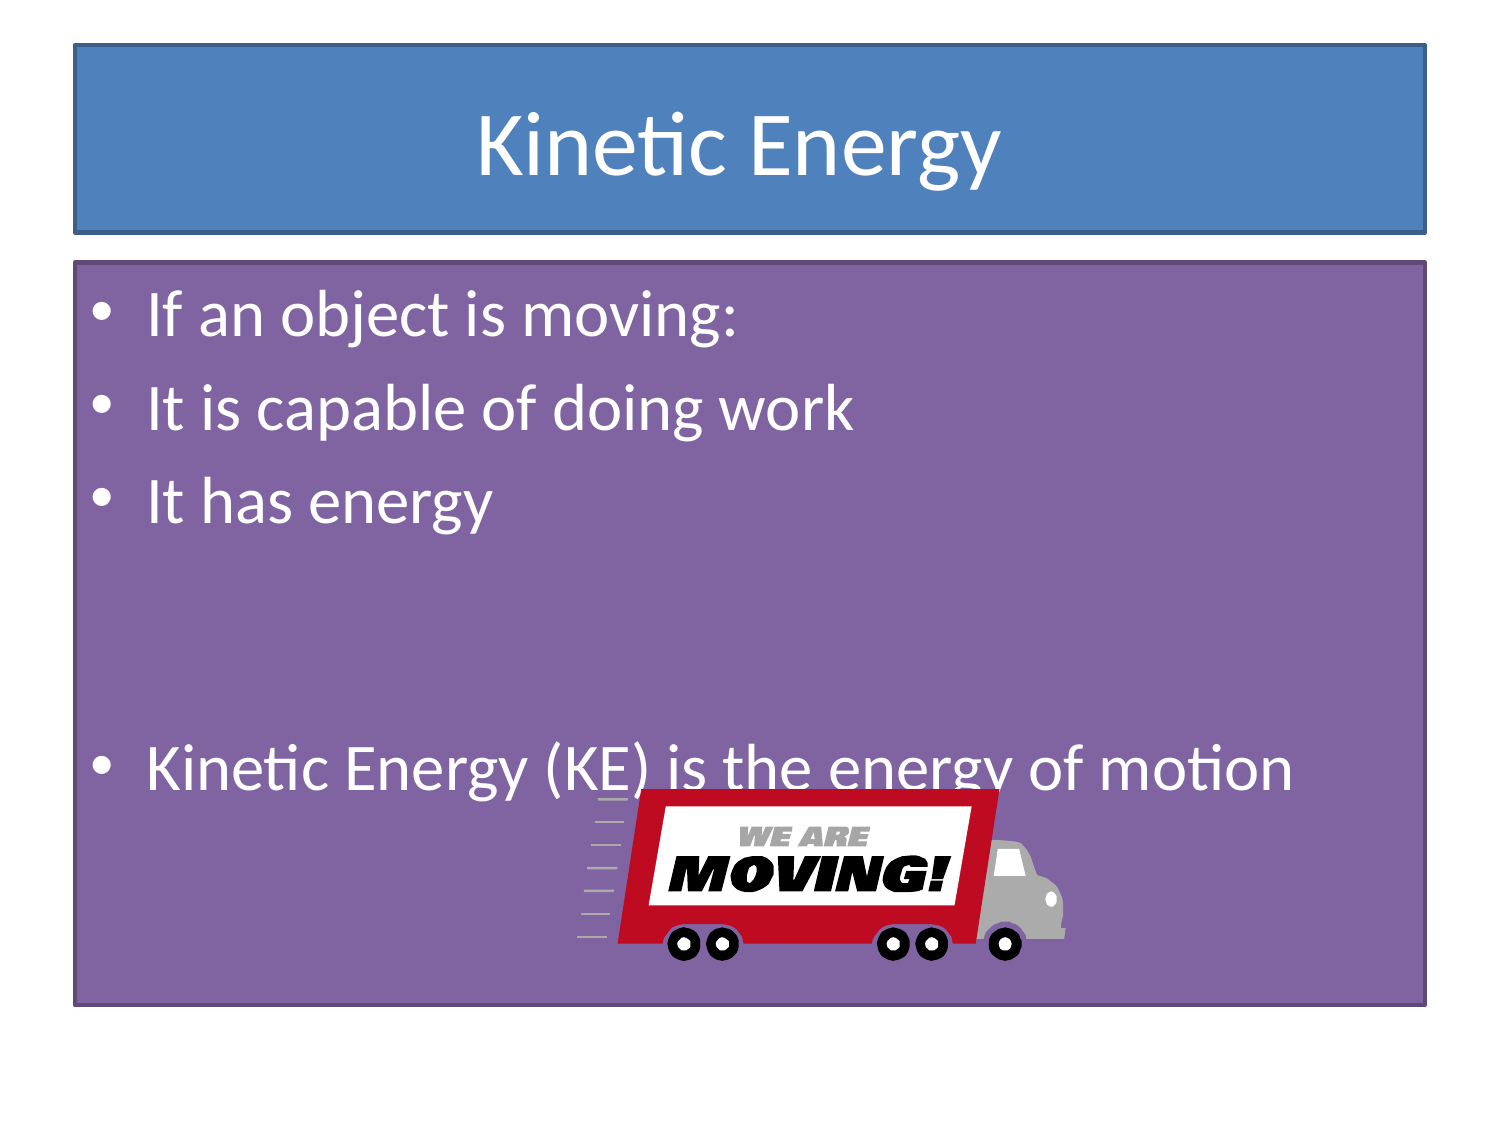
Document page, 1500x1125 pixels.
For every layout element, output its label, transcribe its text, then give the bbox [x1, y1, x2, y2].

title Kinetic Energy [73, 43, 1427, 235]
picture [574, 787, 1068, 963]
list If an object is moving: It is capable of doing work It has energy Kinetic Energy (KE) is the energy of motion [73, 260, 1427, 1007]
